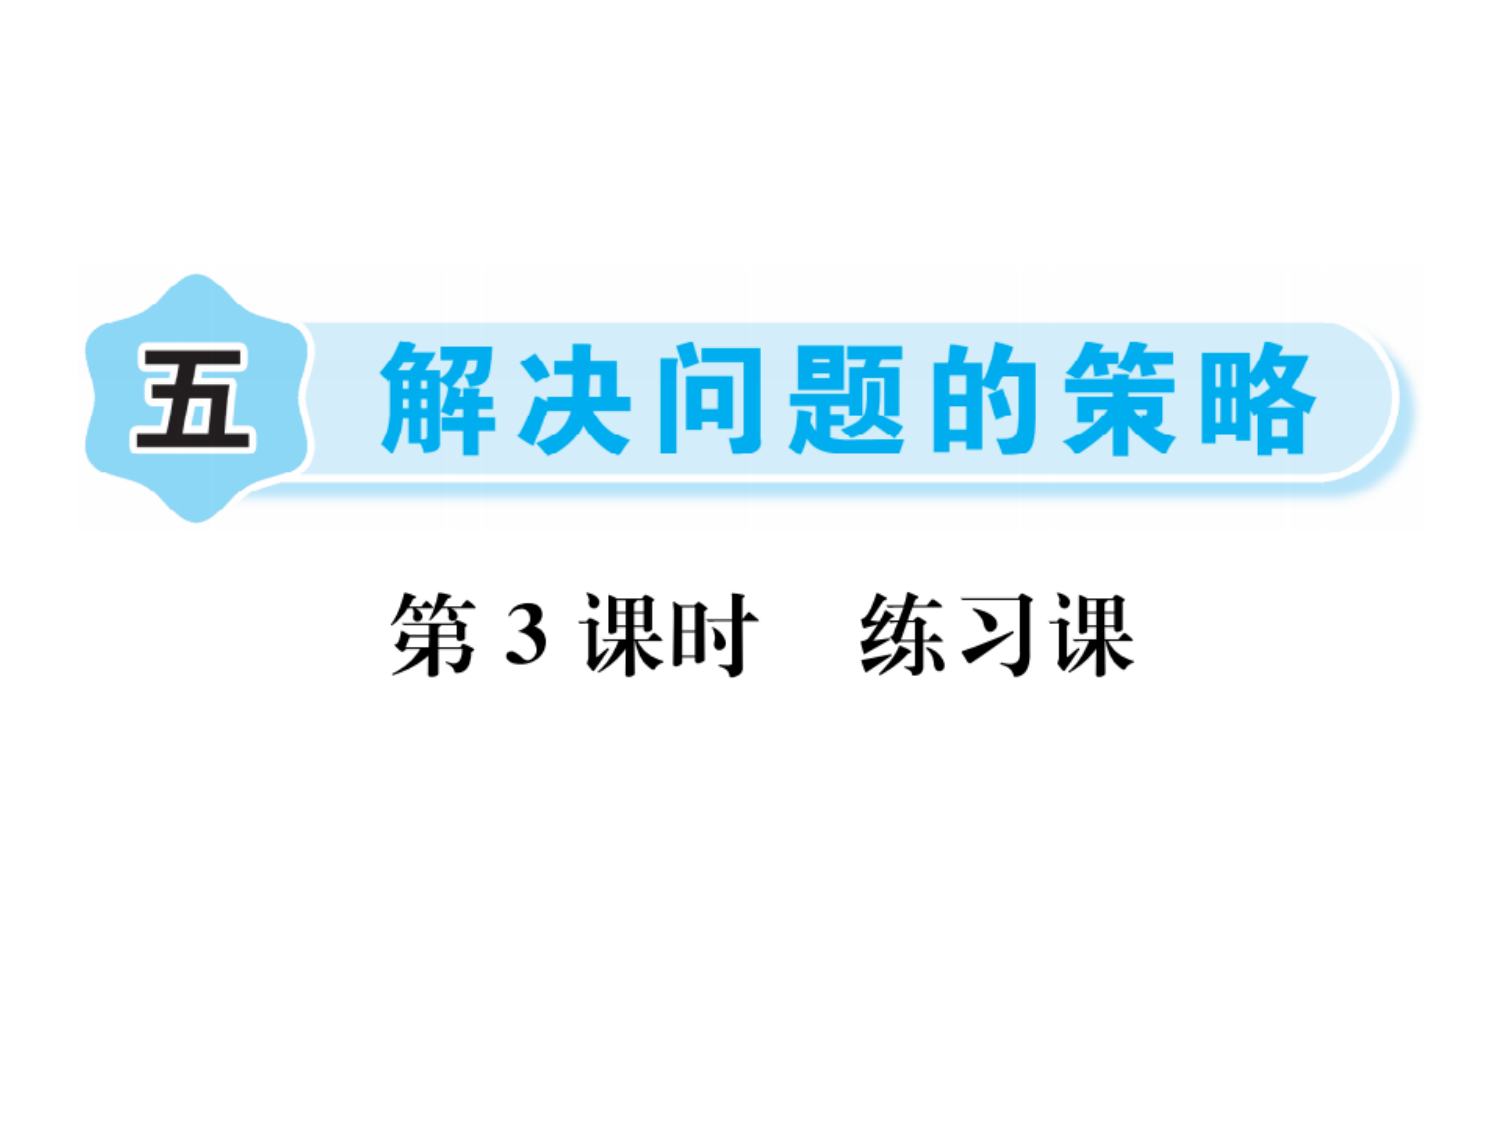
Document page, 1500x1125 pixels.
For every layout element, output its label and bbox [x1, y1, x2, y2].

picture [39, 248, 1461, 723]
